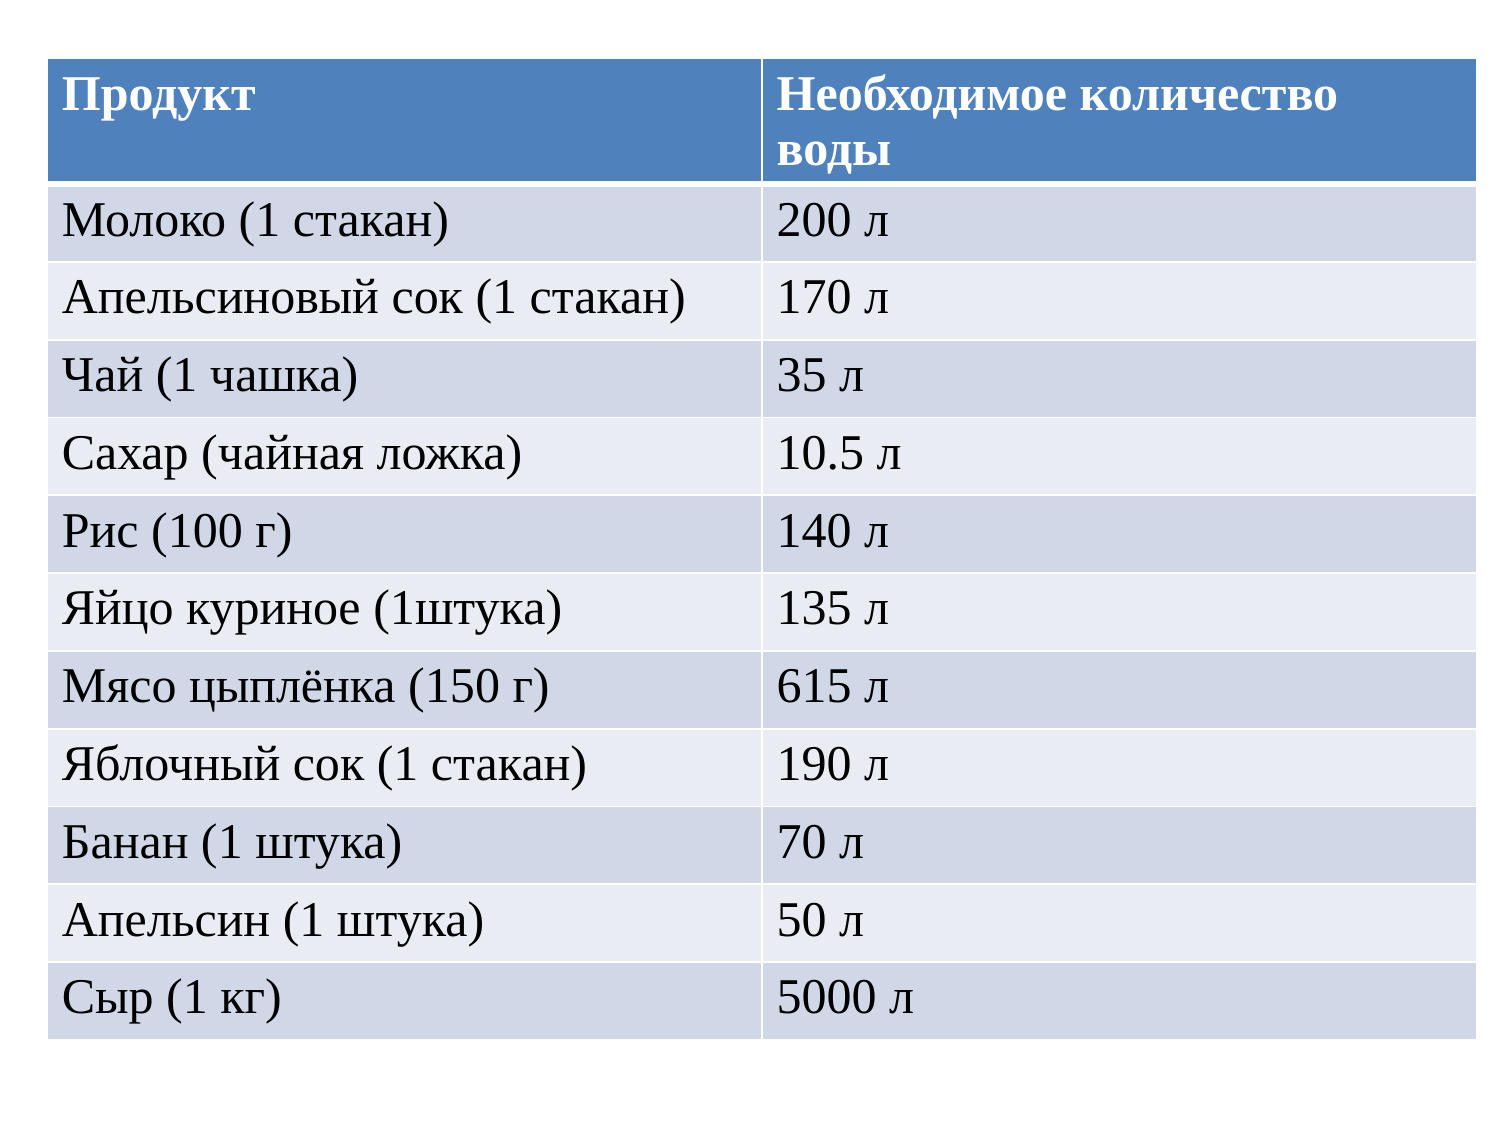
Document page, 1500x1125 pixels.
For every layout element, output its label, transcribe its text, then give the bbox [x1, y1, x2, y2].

table_cell Сыр (1 кг) [48, 963, 761, 1039]
table_cell Рис (100 г) [48, 496, 761, 572]
table_cell 190 л [763, 730, 1476, 806]
table_cell 10.5 л [763, 418, 1476, 494]
table_cell Банан (1 штука) [48, 807, 761, 883]
table_cell Молоко (1 стакан) [48, 187, 761, 261]
table_cell Мясо цыплёнка (150 г) [48, 652, 761, 728]
table_cell 170 л [763, 263, 1476, 339]
table_cell Апельсин (1 штука) [48, 885, 761, 961]
table_cell Сахар (чайная ложка) [48, 418, 761, 494]
table_cell Яйцо куриное (1штука) [48, 574, 761, 650]
table_cell 5000 л [763, 963, 1476, 1039]
table_header Необходимое количество воды [763, 59, 1476, 181]
table_cell 50 л [763, 885, 1476, 961]
table_cell Чай (1 чашка) [48, 341, 761, 417]
table_header Продукт [48, 59, 761, 181]
table_cell 140 л [763, 496, 1476, 572]
table_cell Яблочный сок (1 стакан) [48, 730, 761, 806]
table_cell 35 л [763, 341, 1476, 417]
table_cell Апельсиновый сок (1 стакан) [48, 263, 761, 339]
table_cell 70 л [763, 807, 1476, 883]
table_cell 200 л [763, 187, 1476, 261]
table_cell 615 л [763, 652, 1476, 728]
table_cell 135 л [763, 574, 1476, 650]
